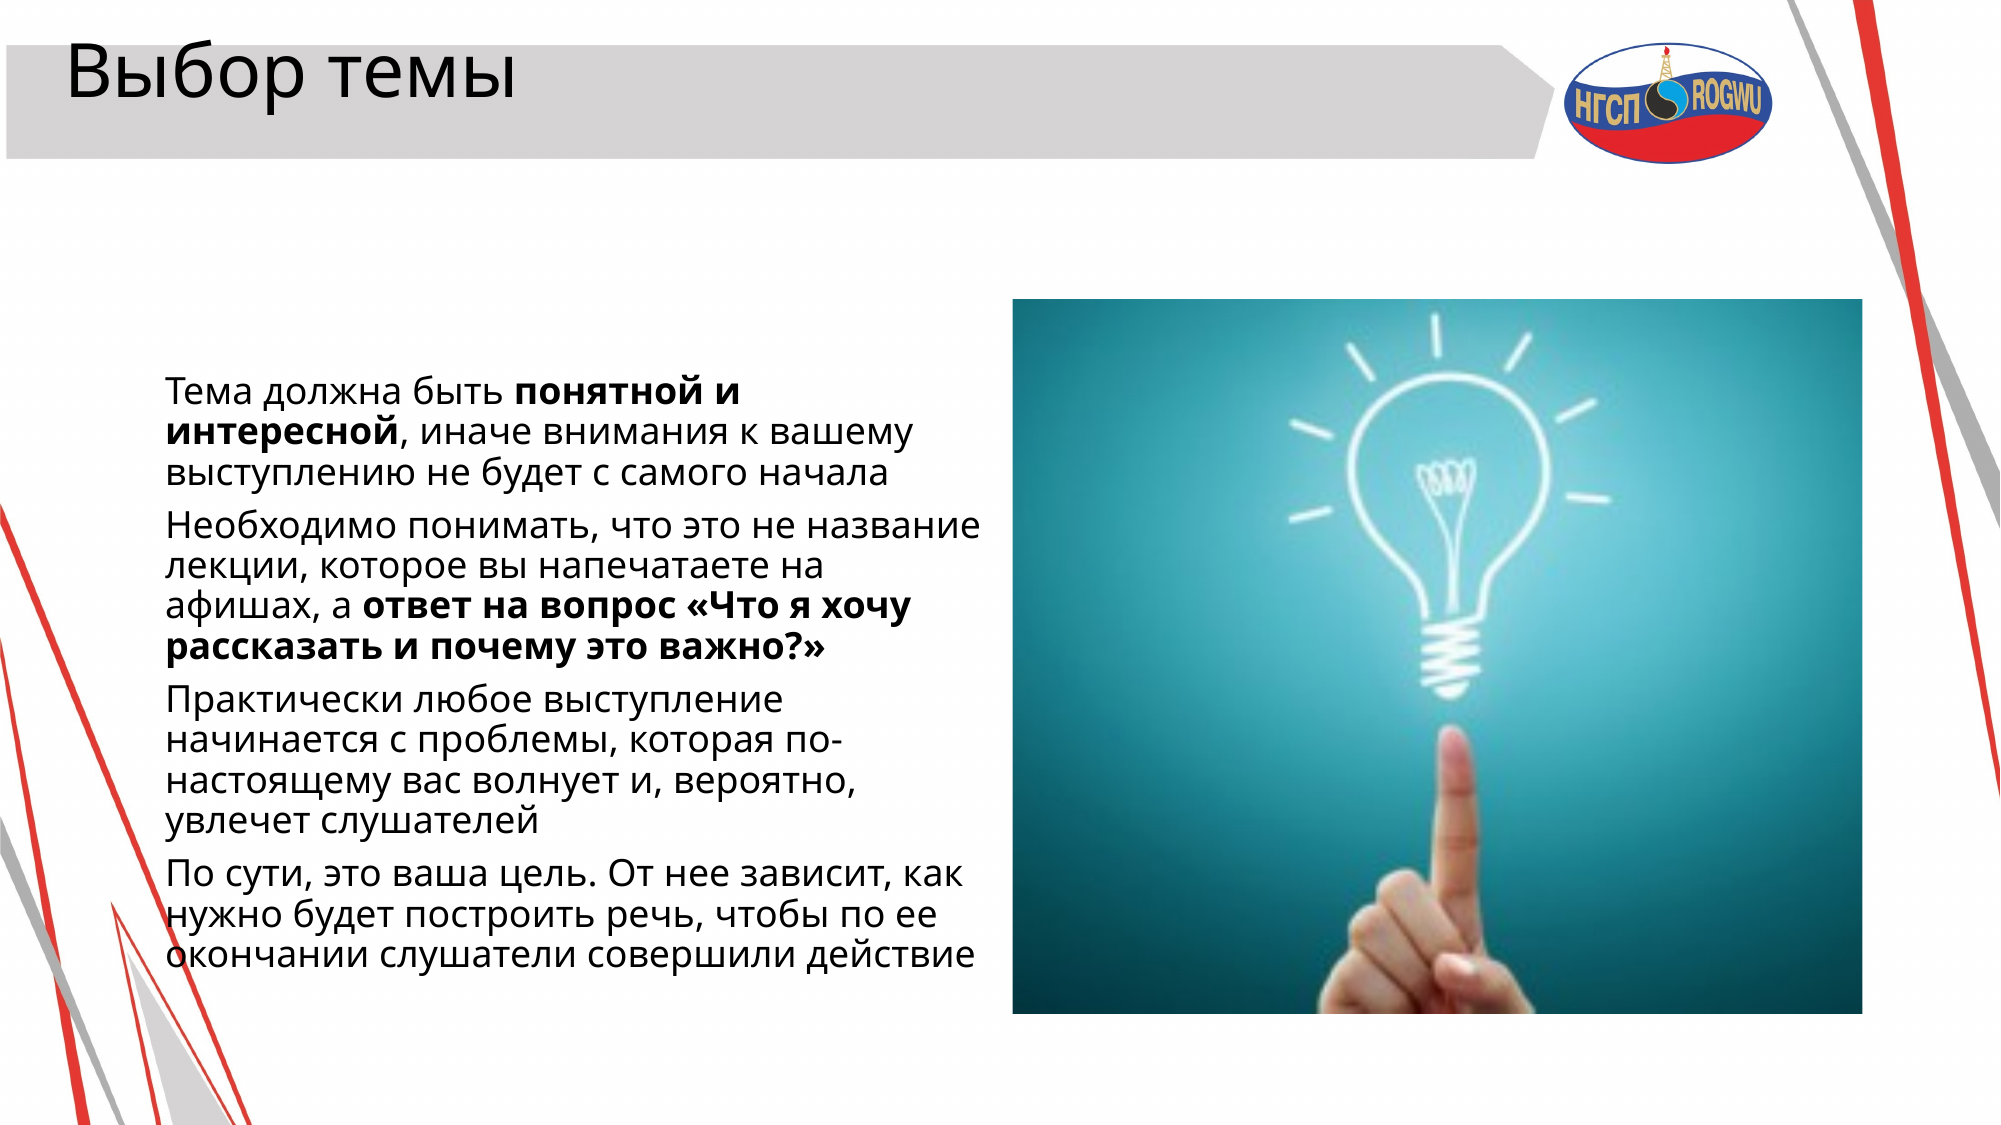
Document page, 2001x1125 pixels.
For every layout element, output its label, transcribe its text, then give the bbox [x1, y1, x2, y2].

picture [0, 0, 2000, 1125]
text_box Выбор темы [49, 0, 1775, 183]
text_box Тема должна быть понятной и интересной, иначе внимания к вашему выступлению не будет с самого начала Необходимо понимать, что это не название лекции, которое вы напечатаете на афишах, а ответ на вопрос «Что я хочу рассказать и почему это важно?» Практически любое выступление начинается с проблемы, которая по-настоящему вас волнует и, вероятно, увлечет слушателей По сути, это ваша цель. От нее зависит, как нужно будет построить речь, чтобы по ее окончании слушатели совершили действие [150, 364, 1000, 1079]
